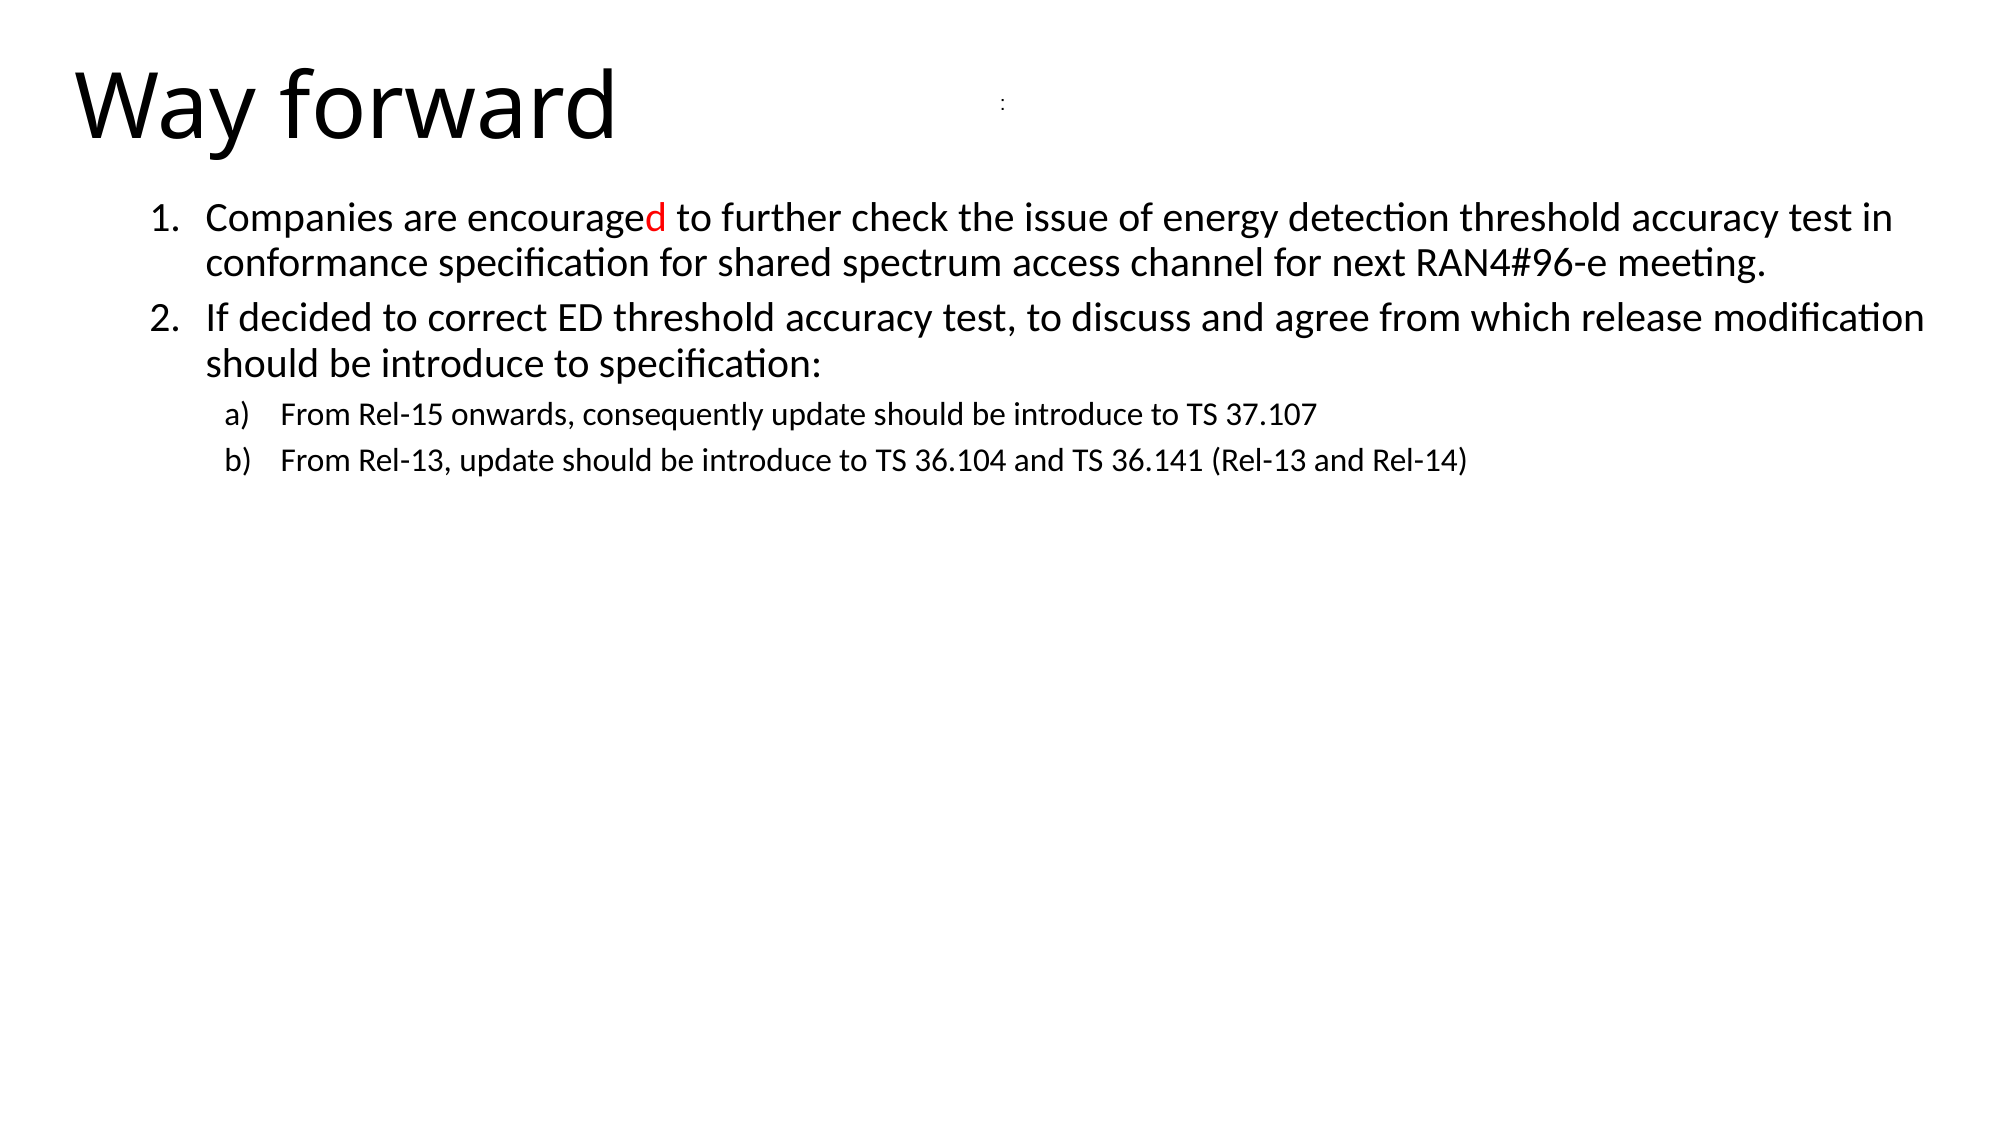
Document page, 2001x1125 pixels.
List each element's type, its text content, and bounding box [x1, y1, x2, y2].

list Companies are encouraged to further check the issue of energy detection threshold accuracy test in conformance specification for shared spectrum access channel for next RAN4#96-e meeting. If decided to correct ED threshold accuracy test, to discuss and agree from which release modification should be introduce to specification: From Rel-15 onwards, consequently update should be introduce to TS 37.107 From Rel-13, update should be introduce to TS 36.104 and TS 36.141 (Rel-13 and Rel-14) [59, 187, 1941, 902]
text_box : [979, 82, 1021, 123]
title Way forward [59, 0, 1785, 187]
